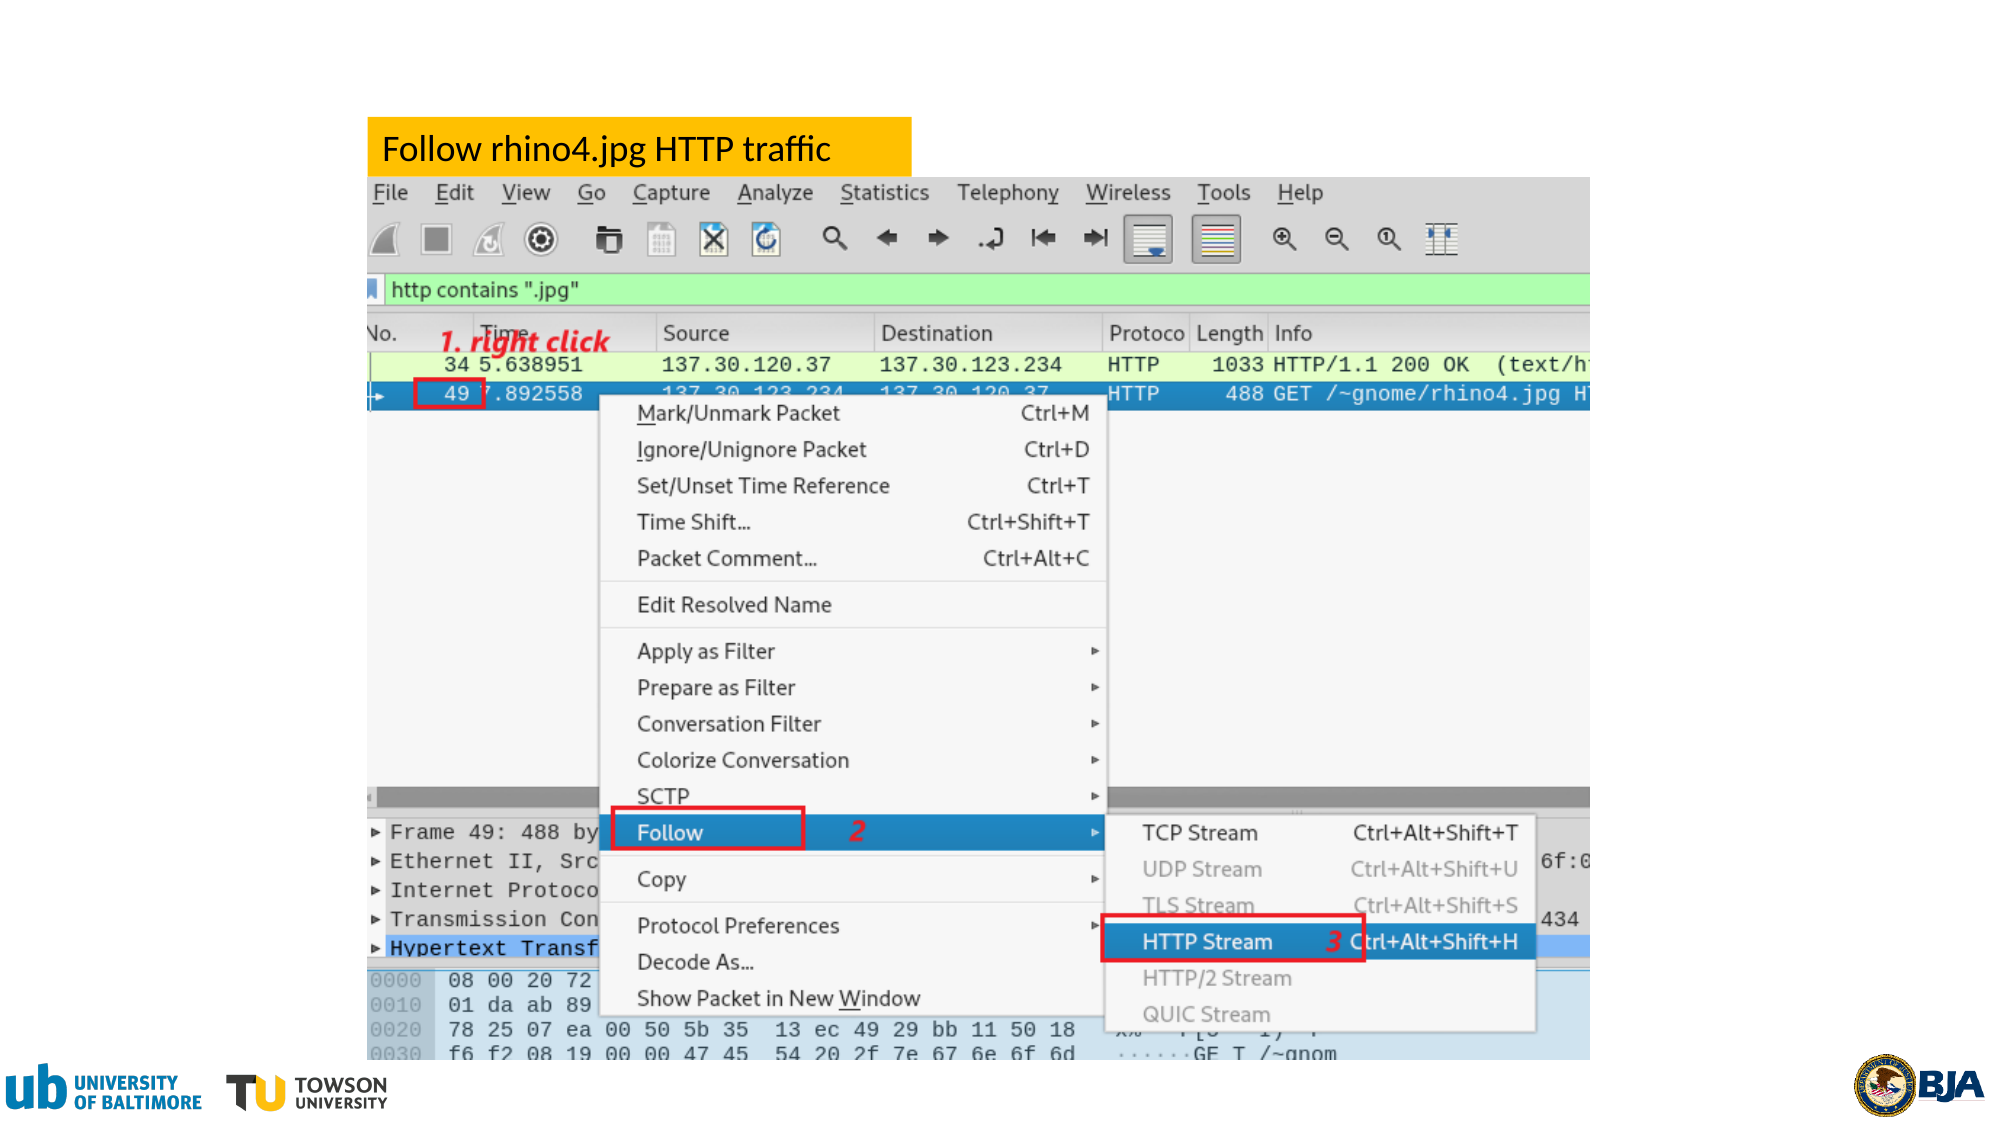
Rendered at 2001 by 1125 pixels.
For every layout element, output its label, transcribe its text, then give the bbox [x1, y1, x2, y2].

picture [0, 177, 1590, 1125]
text_box Follow rhino4.jpg HTTP traffic [367, 116, 912, 177]
picture [1854, 1054, 1986, 1117]
